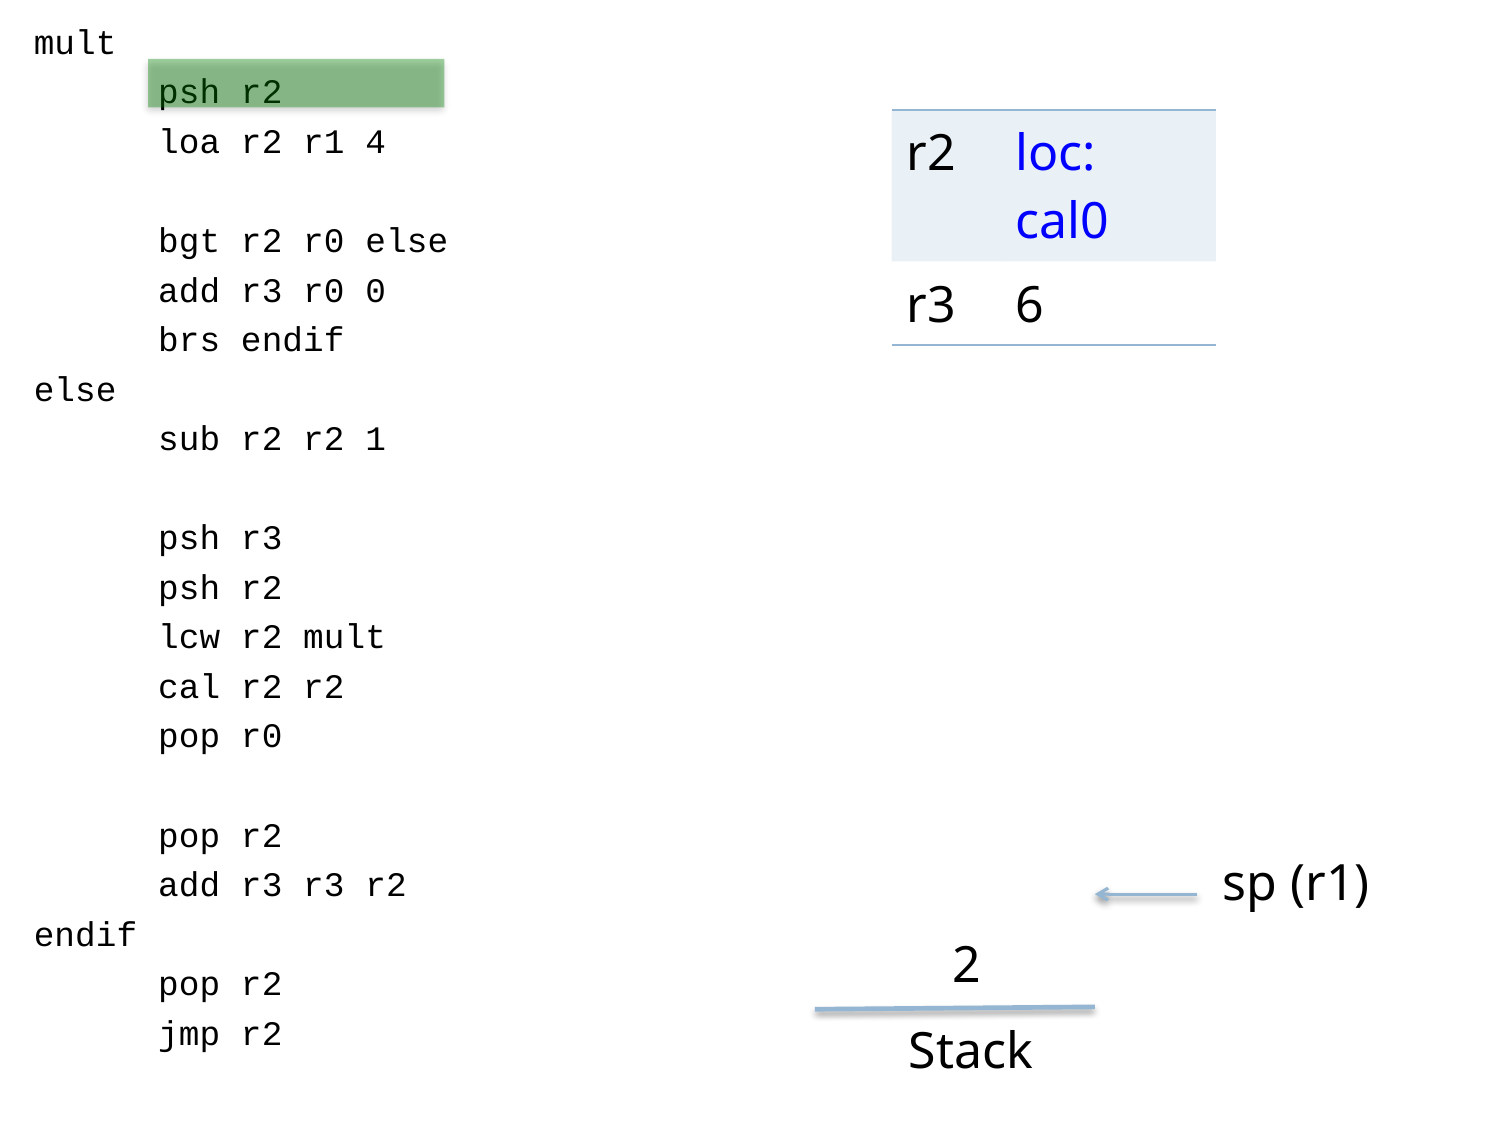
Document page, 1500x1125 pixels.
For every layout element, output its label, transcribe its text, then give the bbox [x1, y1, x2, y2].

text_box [814, 1006, 1096, 1010]
text_box 2 [937, 924, 996, 1000]
table_cell r3 [892, 261, 1001, 344]
table_header loc: cal0 [1001, 111, 1216, 261]
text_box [1094, 842, 1377, 919]
text_box [147, 58, 445, 108]
table_cell 6 [1001, 261, 1216, 344]
text_box mult psh r2 loa r2 r1 4 bgt r2 r0 else add r3 r0 0 brs endif else sub r2 r2 1 psh r3 psh r2 lcw r2 mult cal r2 r2 pop r0 pop r2 add r3 r3 r2 endif pop r2 jmp r2 [18, 12, 750, 1065]
text_box Stack [893, 1020, 1048, 1087]
table_header r2 [892, 111, 1001, 261]
